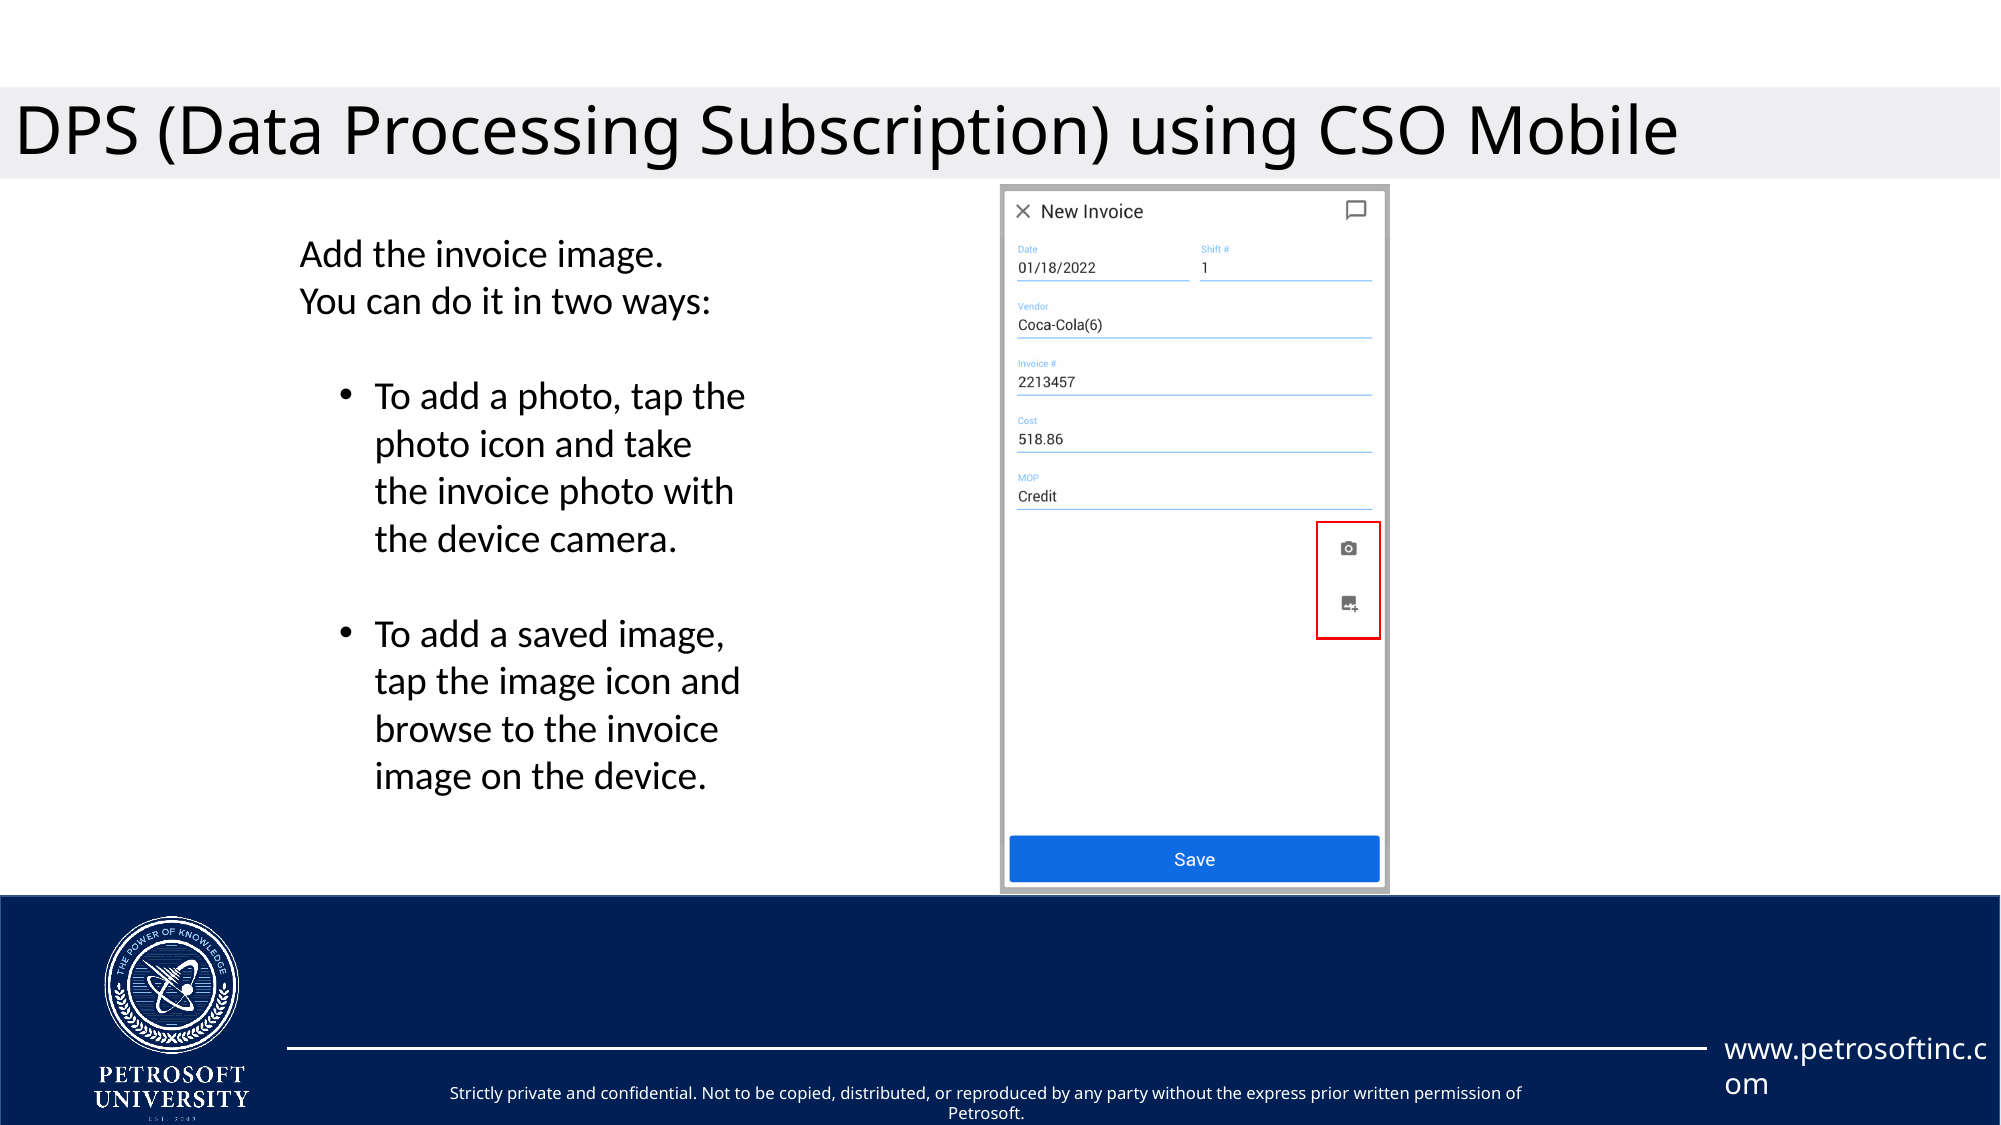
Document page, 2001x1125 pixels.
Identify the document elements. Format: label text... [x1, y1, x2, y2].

picture [94, 916, 249, 1121]
title DPS (Data Processing Subscription) using CSO Mobile [0, 89, 1863, 175]
text_box Add the invoice image. You can do it in two ways: To add a photo, tap the photo icon and take the invoice photo with the device camera. To add a saved image, tap the image icon and browse to the invoice image on the device. [284, 220, 766, 850]
picture [999, 184, 1390, 894]
